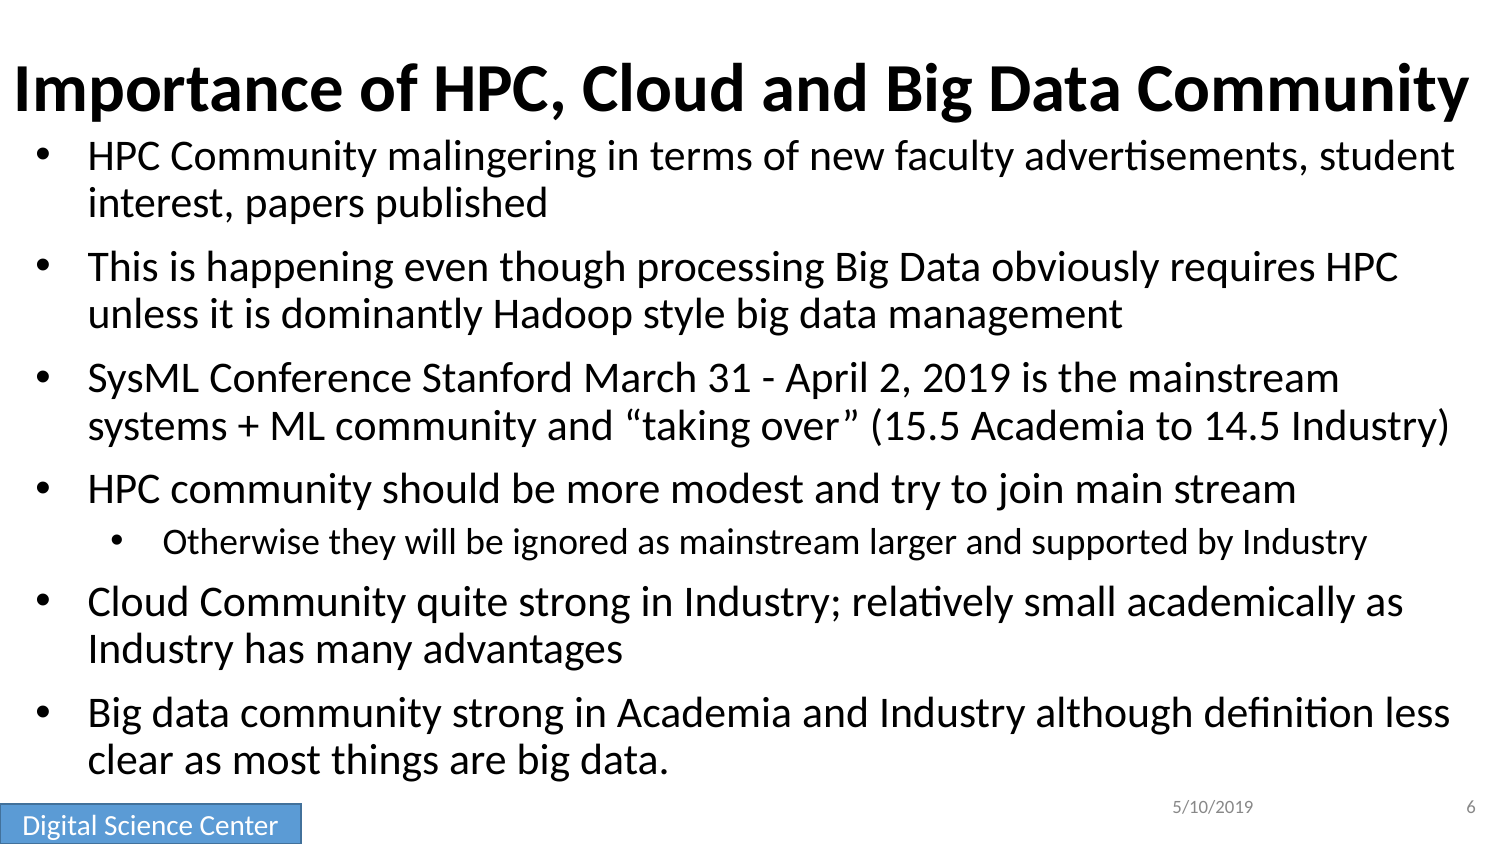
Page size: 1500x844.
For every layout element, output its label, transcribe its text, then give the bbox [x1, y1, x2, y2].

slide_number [1161, 783, 1321, 829]
slide_number 6 [1352, 783, 1488, 829]
list HPC Community malingering in terms of new faculty advertisements, student interest, papers published This is happening even though processing Big Data obviously requires HPC unless it is dominantly Hadoop style big data management SysML Conference Stanford March 31 - April 2, 2019 is the mainstream systems + ML community and “taking over” (15.5 Academia to 14.5 Industry) HPC community should be more modest and try to join main stream Otherwise they will be ignored as mainstream larger and supported by Industry Cloud Community quite strong in Industry; relatively small academically as Industry has many advantages Big data community strong in Academia and Industry although definition less clear as most things are big data. [1, 127, 1499, 642]
title Importance of HPC, Cloud and Big Data Community [2, 25, 1488, 127]
